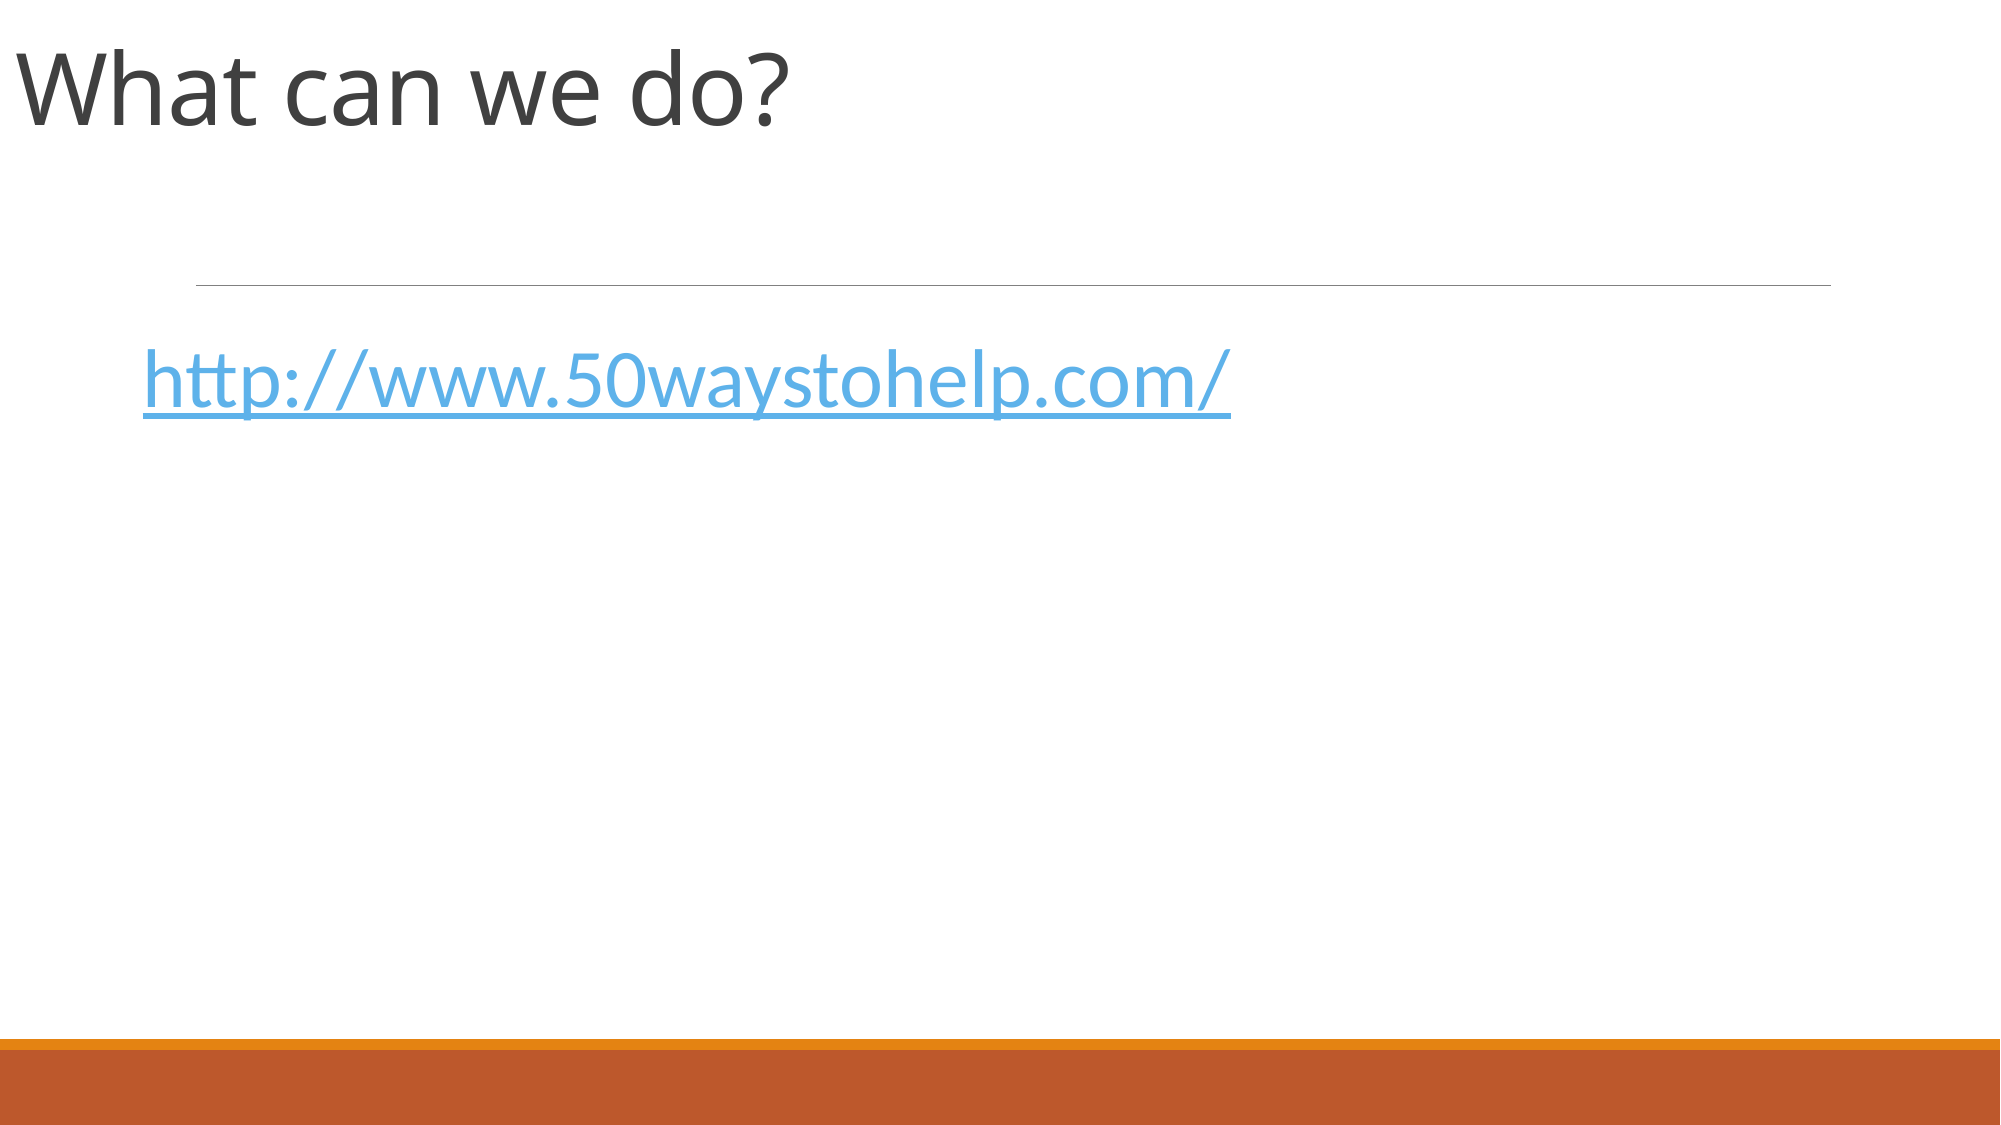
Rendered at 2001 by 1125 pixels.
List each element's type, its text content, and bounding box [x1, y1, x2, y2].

title What can we do? [0, 15, 1650, 153]
list http://www.50waystohelp.com/ [142, 328, 1839, 891]
